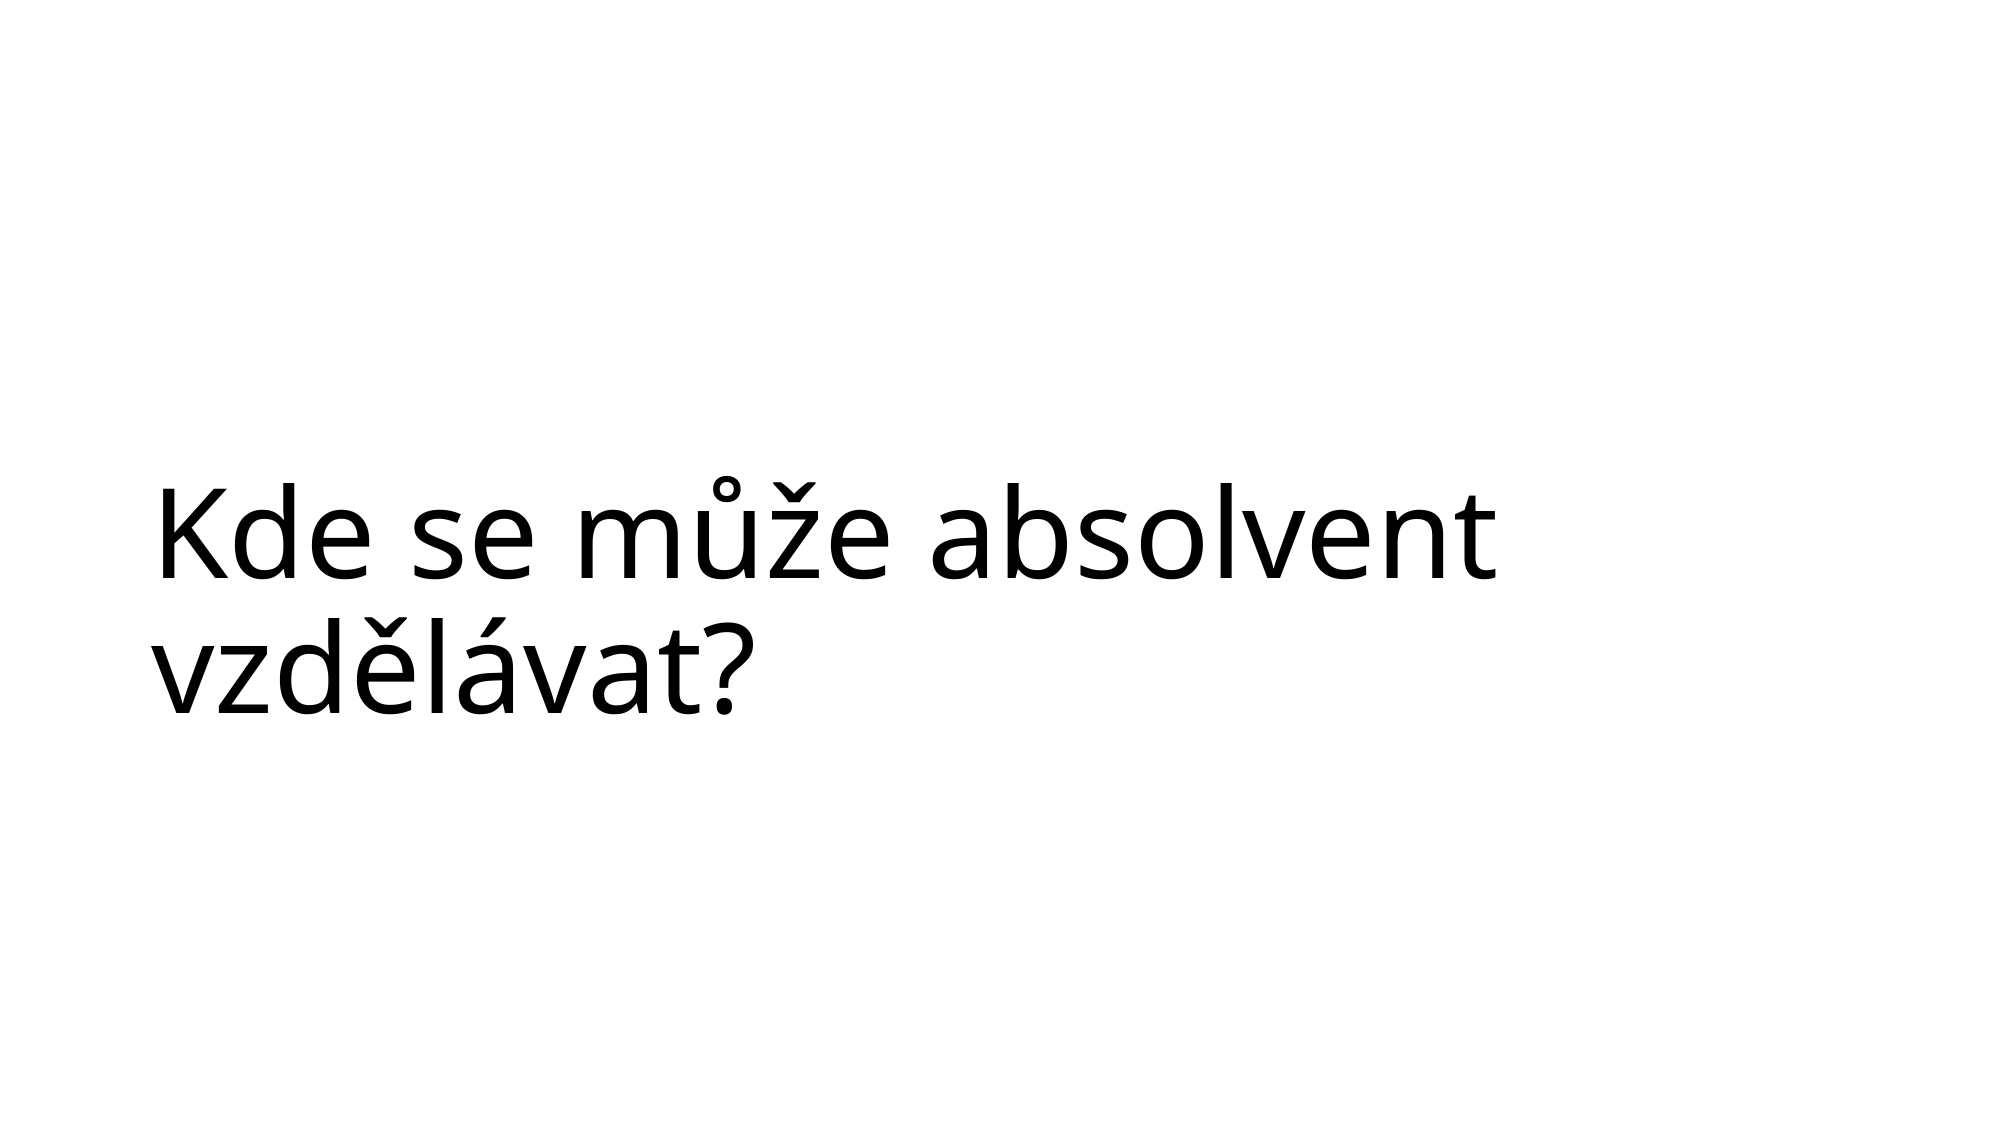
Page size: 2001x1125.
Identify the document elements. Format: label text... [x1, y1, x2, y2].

title Kde se může absolvent vzdělávat? [136, 280, 1862, 749]
